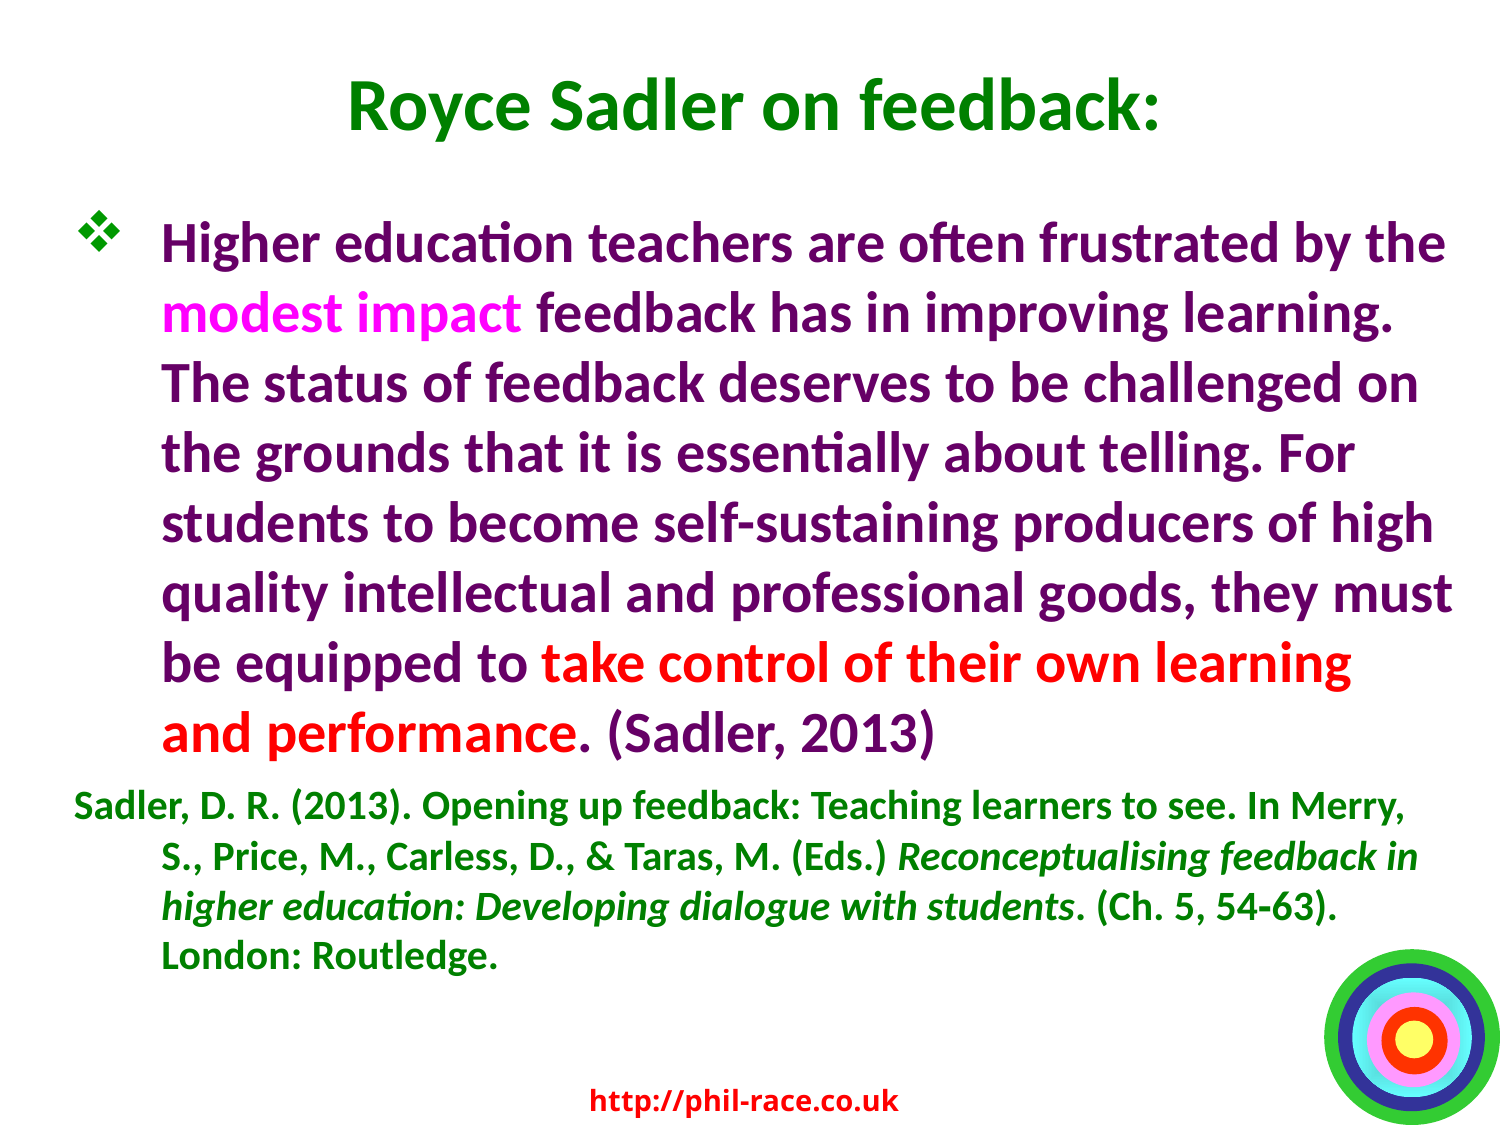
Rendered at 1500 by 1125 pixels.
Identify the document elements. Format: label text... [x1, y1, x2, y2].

title Royce Sadler on feedback: [40, 30, 1471, 185]
list Higher education teachers are often frustrated by the modest impact feedback has in improving learning. The status of feedback deserves to be challenged on the grounds that it is essentially about telling. For students to become self-sustaining producers of high quality intellectual and professional goods, they must be equipped to take control of their own learning and performance. (Sadler, 2013) Sadler, D. R. (2013). Opening up feedback: Teaching learners to see. In Merry, S., Price, M., Carless, D., & Taras, M. (Eds.) Reconceptualising feedback in higher education: Developing dialogue with students. (Ch. 5, 54‑63). London: Routledge. [58, 196, 1471, 963]
